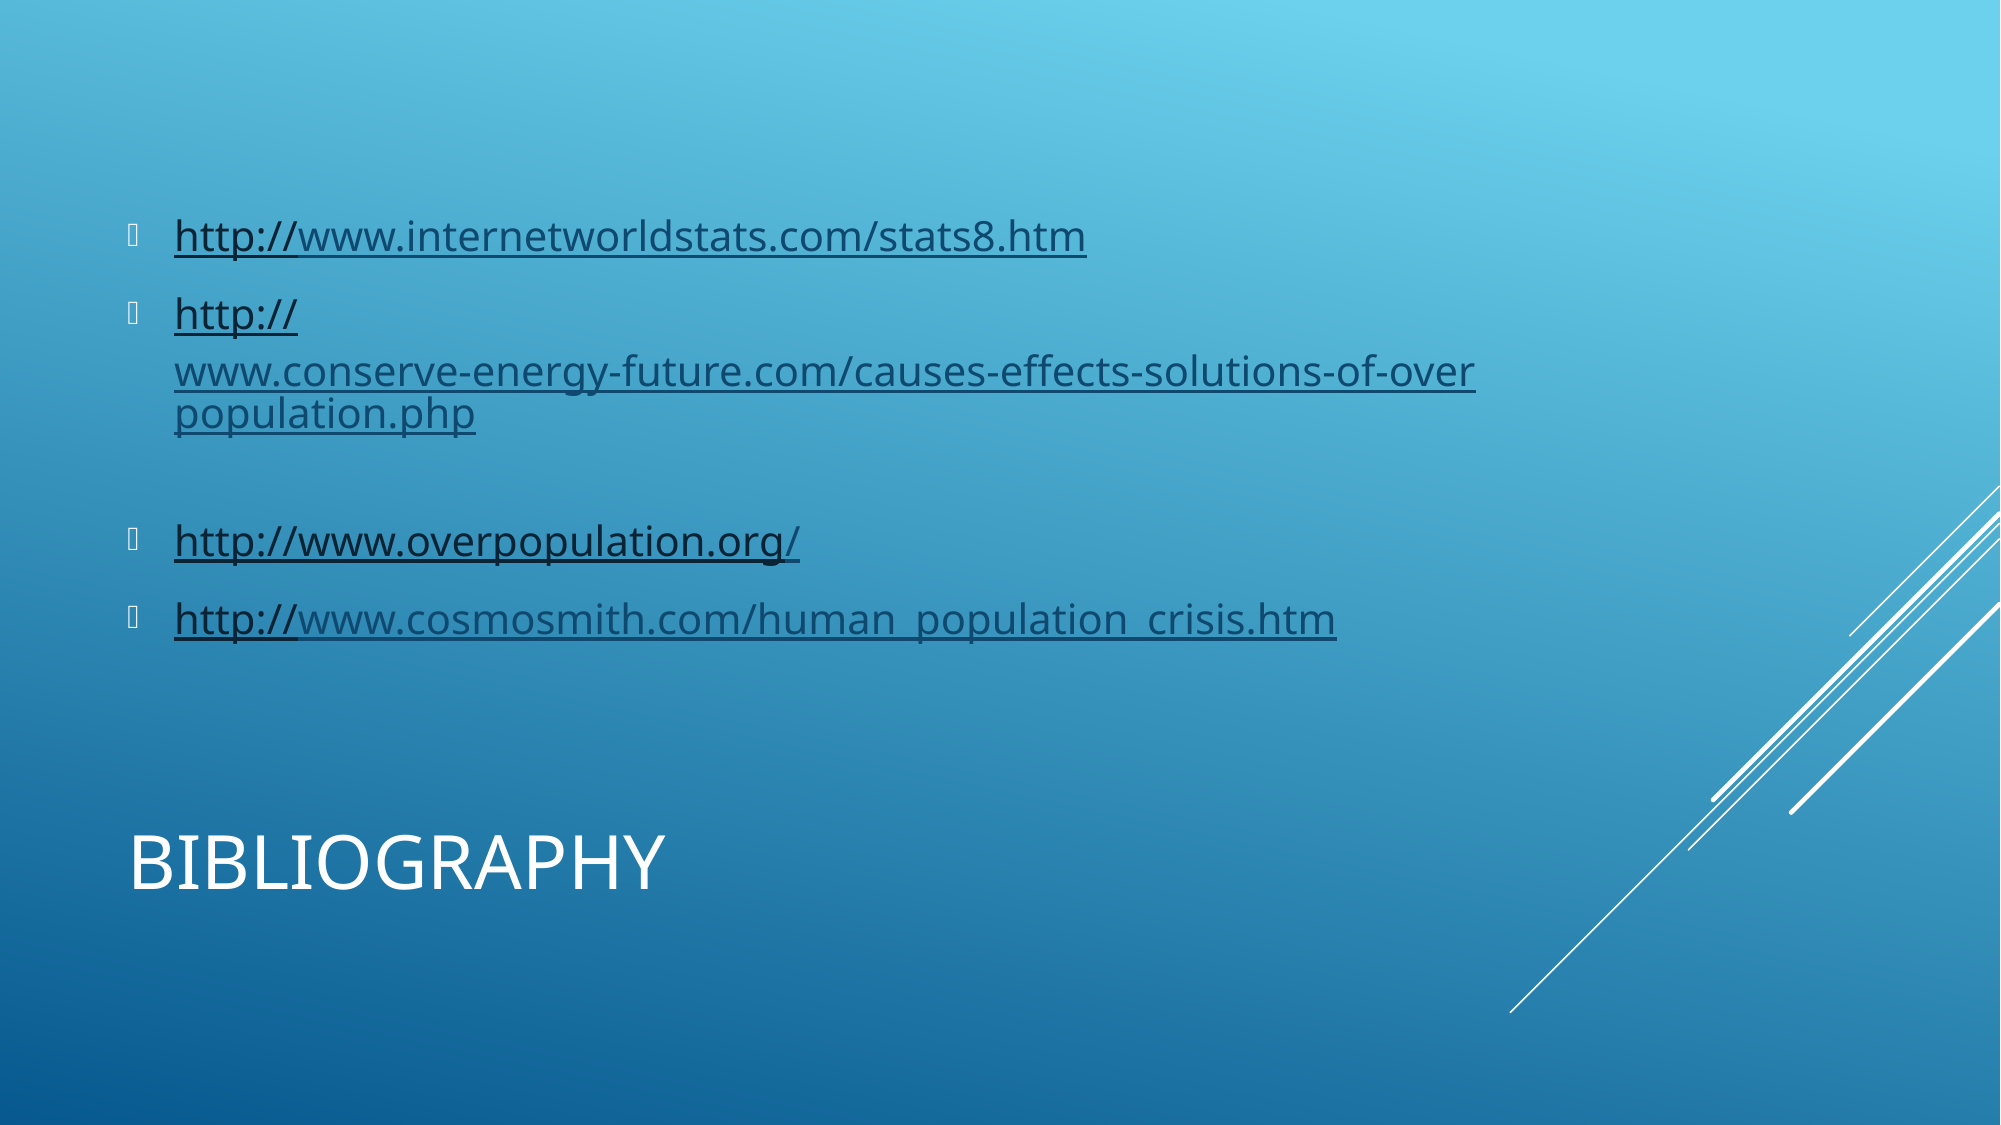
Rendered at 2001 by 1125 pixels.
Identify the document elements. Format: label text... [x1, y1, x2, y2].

list http://www.internetworldstats.com/stats8.htm http://www.conserve-energy-future.com/causes-effects-solutions-of-overpopulation.php http://www.overpopulation.org/ http://www.cosmosmith.com/human_population_crisis.htm [112, 112, 1513, 706]
title Bibliography [112, 736, 1513, 984]
